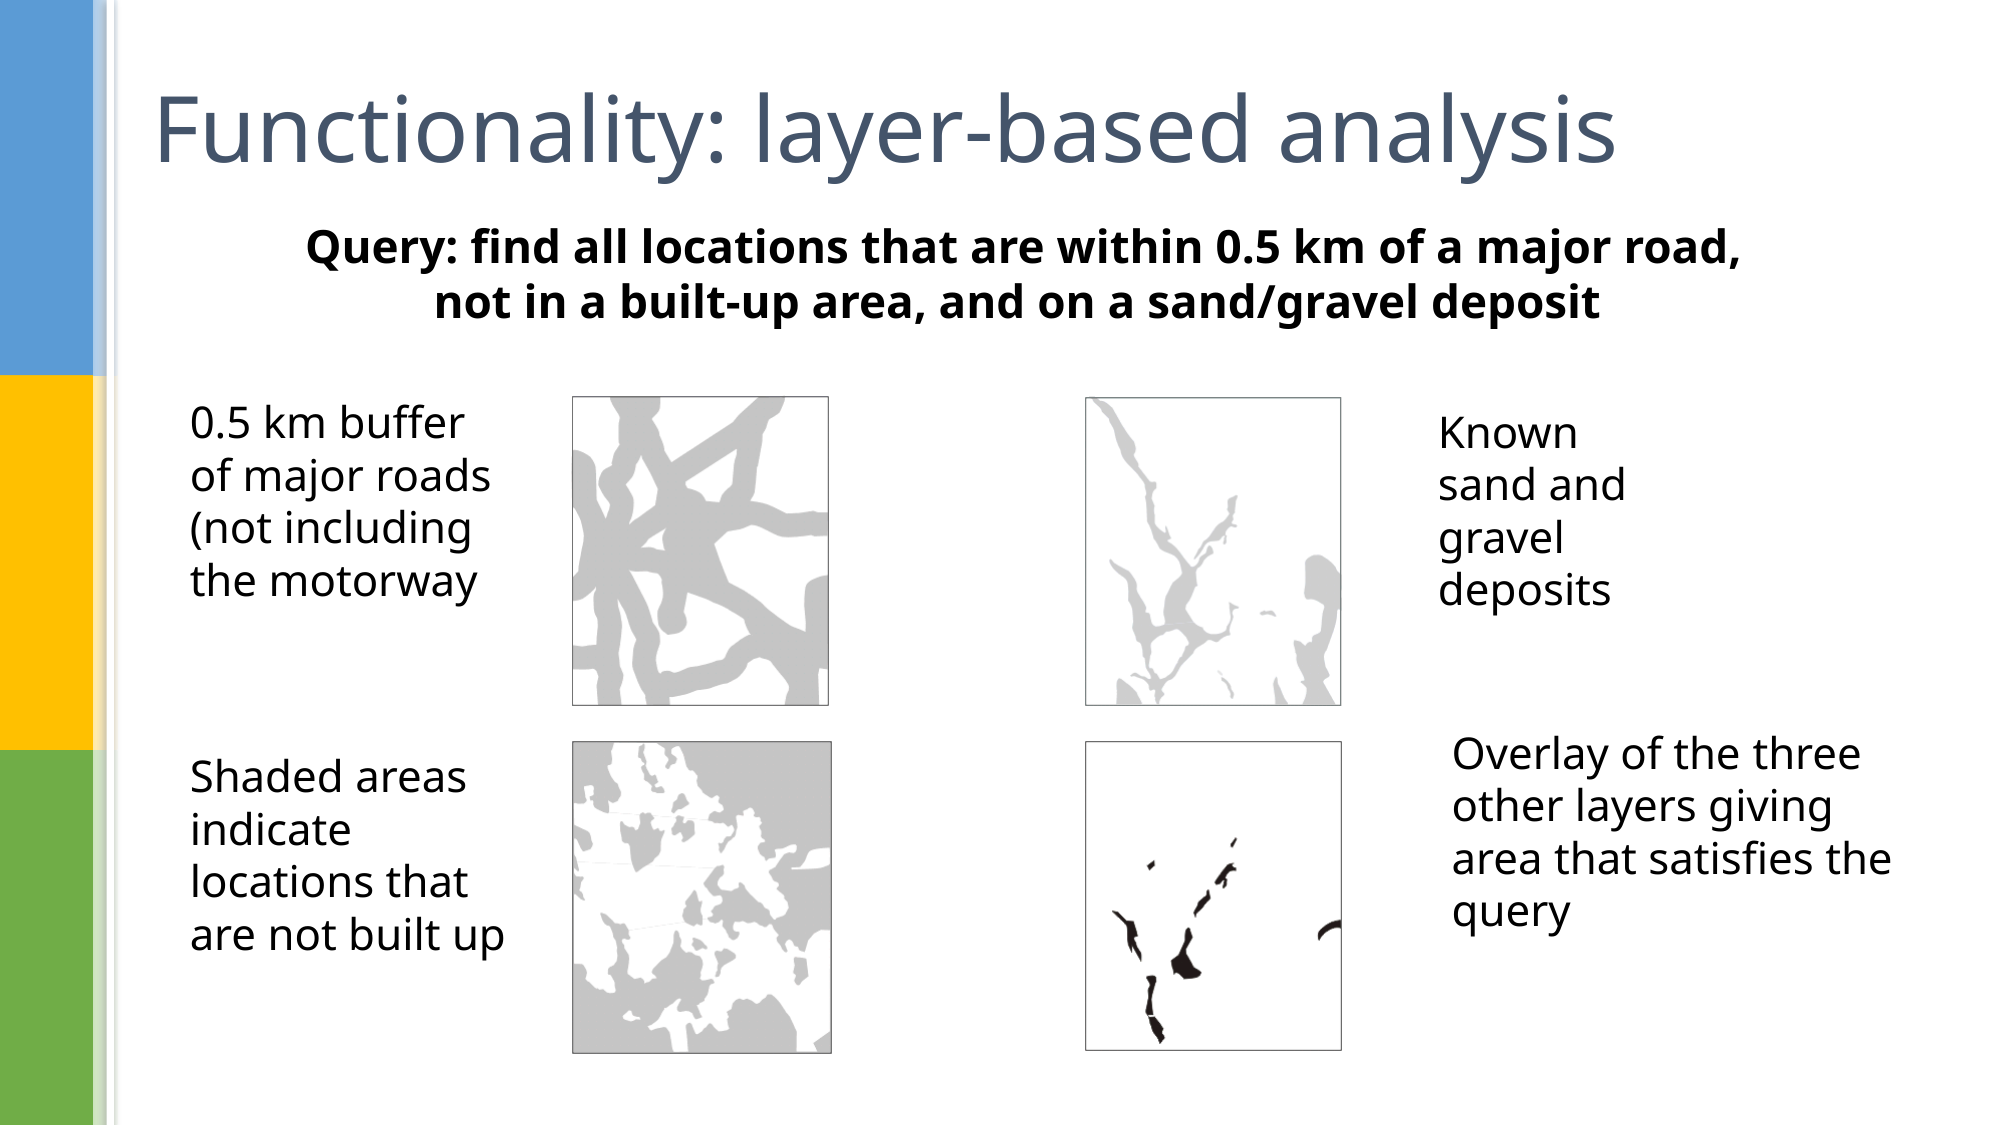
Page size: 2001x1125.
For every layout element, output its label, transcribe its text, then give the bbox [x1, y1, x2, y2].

text_box Known sand and gravel deposits [1423, 397, 1660, 622]
text_box 0.5 km buffer of major roads (not including the motorway [174, 387, 520, 613]
text_box Shaded areas indicate locations that are not built up [174, 741, 537, 967]
text_box Overlay of the three other layers giving area that satisfies the query [1436, 717, 1910, 943]
picture [570, 394, 829, 706]
text_box Query: find all locations that are within 0.5 km of a major road, not in a built-up area, and on a sand/gravel deposit [277, 210, 1758, 335]
title Functionality: layer-based analysis [137, 17, 1863, 235]
picture [571, 741, 832, 1055]
picture [1085, 395, 1343, 706]
picture [1085, 741, 1343, 1052]
